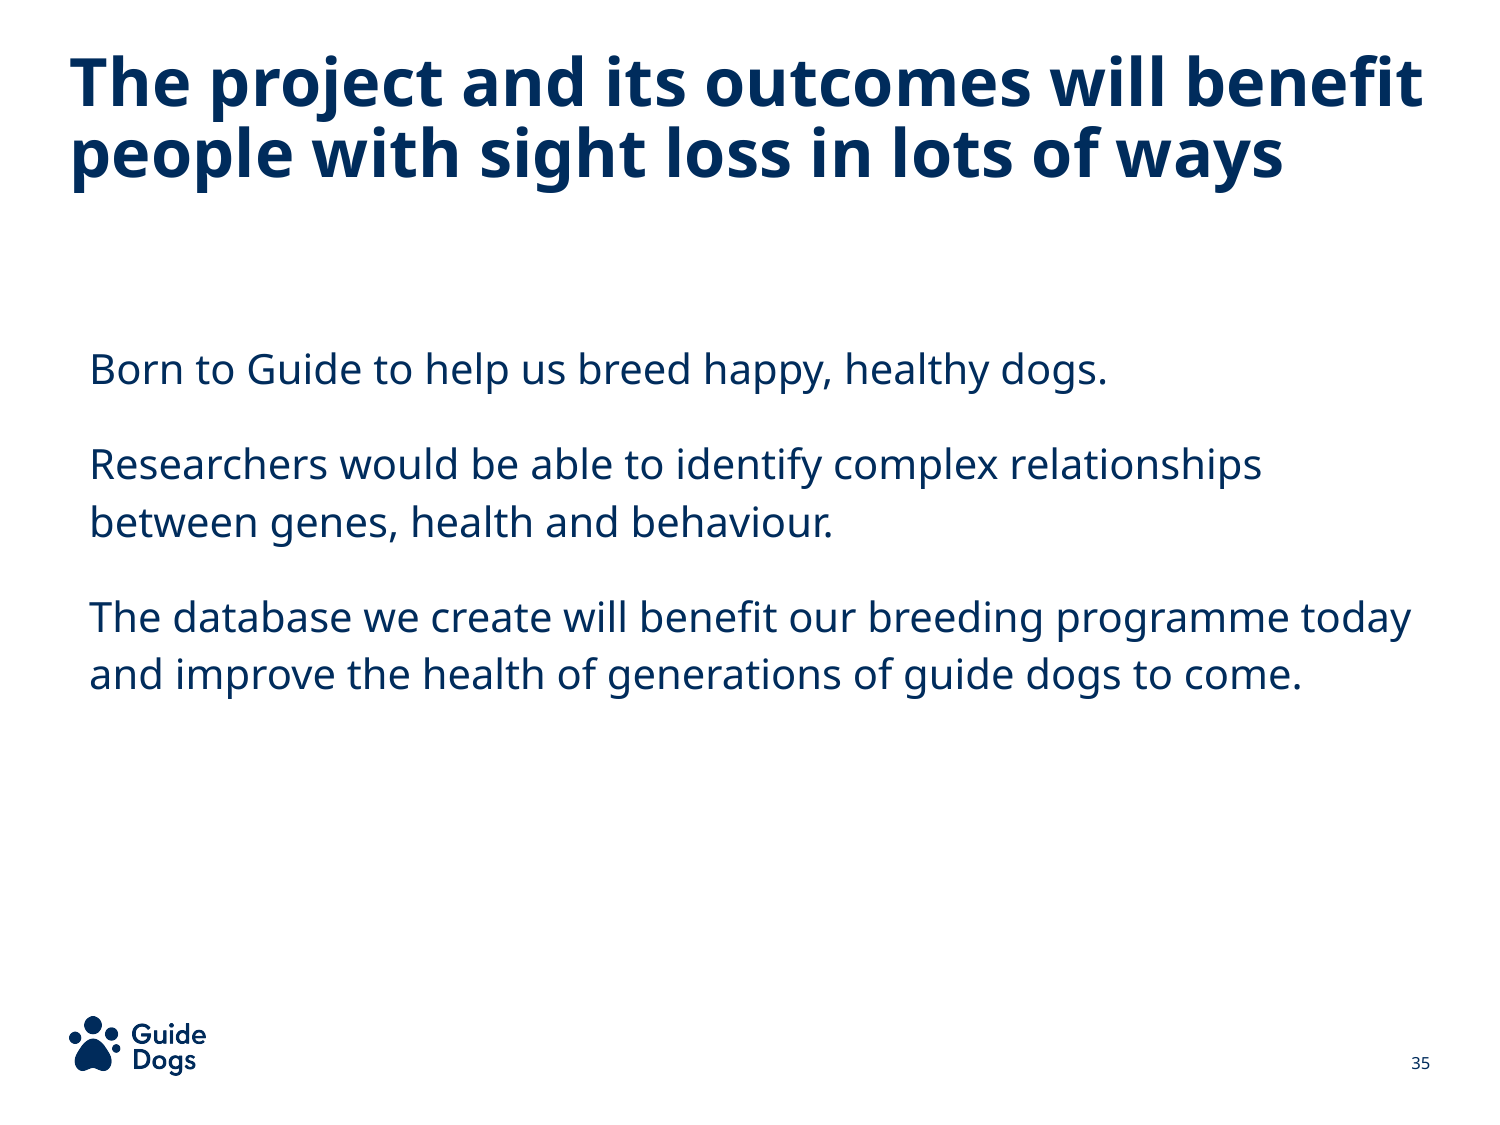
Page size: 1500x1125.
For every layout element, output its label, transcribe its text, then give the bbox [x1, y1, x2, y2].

picture [69, 1016, 206, 1076]
slide_number ‹#› [1383, 1052, 1431, 1078]
list The project and its outcomes will benefit people with sight loss in lots of ways [69, 48, 1431, 202]
list Born to Guide to help us breed happy, healthy dogs. Researchers would be able to identify complex relationships between genes, health and behaviour. The database we create will benefit our breeding programme today and improve the health of generations of guide dogs to come. [89, 277, 1414, 1026]
